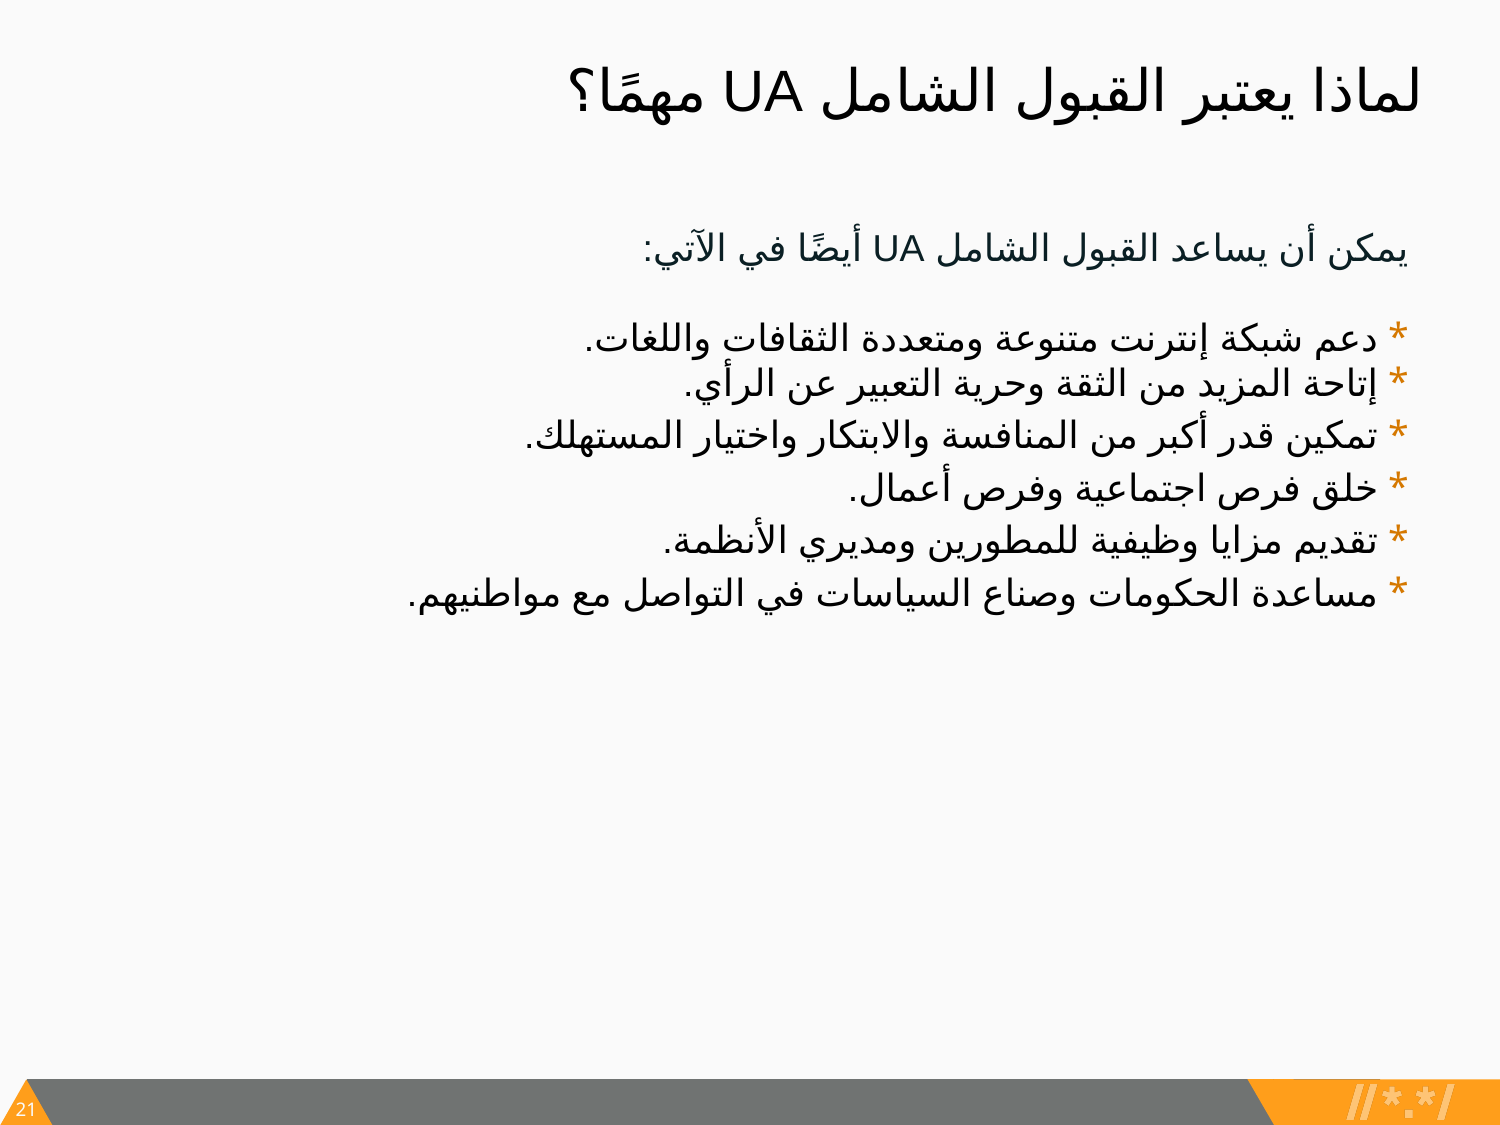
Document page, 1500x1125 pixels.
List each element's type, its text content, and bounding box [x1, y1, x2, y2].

text_box يمكن أن يساعد القبول الشامل UA أيضًا في الآتي: دعم شبكة إنترنت متنوعة ومتعددة الثقافات واللغات. إتاحة المزيد من الثقة وحرية التعبير عن الرأي. تمكين قدر أكبر من المنافسة والابتكار واختيار المستهلك. خلق فرص اجتماعية وفرص أعمال. تقديم مزايا وظيفية للمطورين ومديري الأنظمة. مساعدة الحكومات وصناع السياسات في التواصل مع مواطنيهم. [52, 216, 1439, 1080]
title لماذا يعتبر القبول الشامل UA مهمًا؟ [52, 45, 1439, 216]
